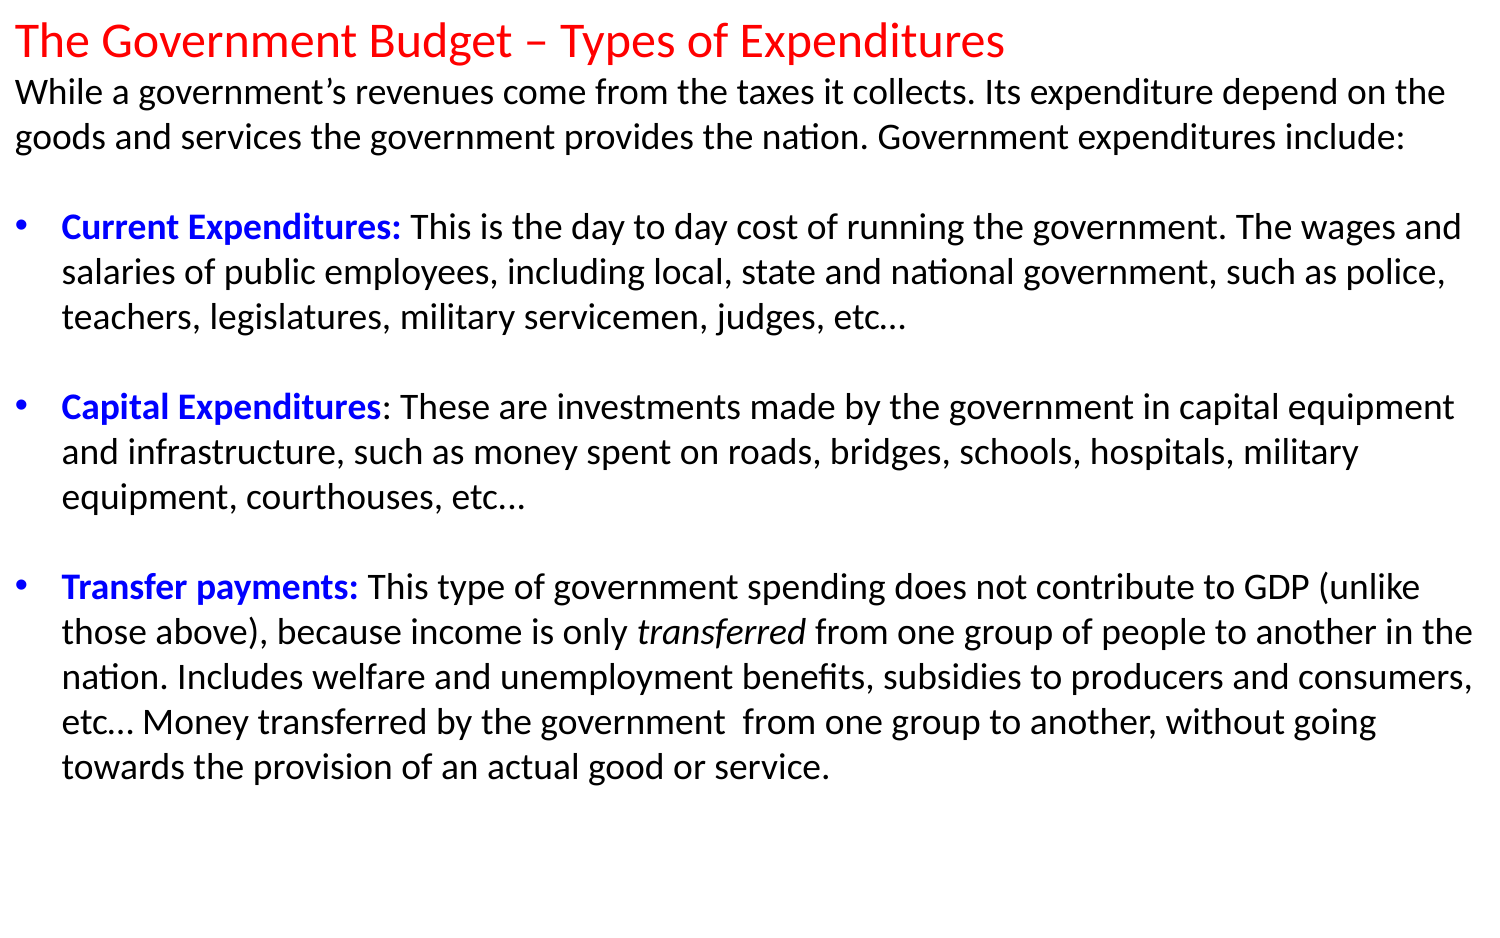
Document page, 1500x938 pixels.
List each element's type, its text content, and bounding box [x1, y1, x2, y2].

text_box The Government Budget – Types of Expenditures While a government’s revenues come from the taxes it collects. Its expenditure depend on the goods and services the government provides the nation. Government expenditures include: Current Expenditures: This is the day to day cost of running the government. The wages and salaries of public employees, including local, state and national government, such as police, teachers, legislatures, military servicemen, judges, etc… Capital Expenditures: These are investments made by the government in capital equipment and infrastructure, such as money spent on roads, bridges, schools, hospitals, military equipment, courthouses, etc... Transfer payments: This type of government spending does not contribute to GDP (unlike those above), because income is only transferred from one group of people to another in the nation. Includes welfare and unemployment benefits, subsidies to producers and consumers, etc… Money transferred by the government from one group to another, without going towards the provision of an actual good or service. [0, 0, 1500, 840]
